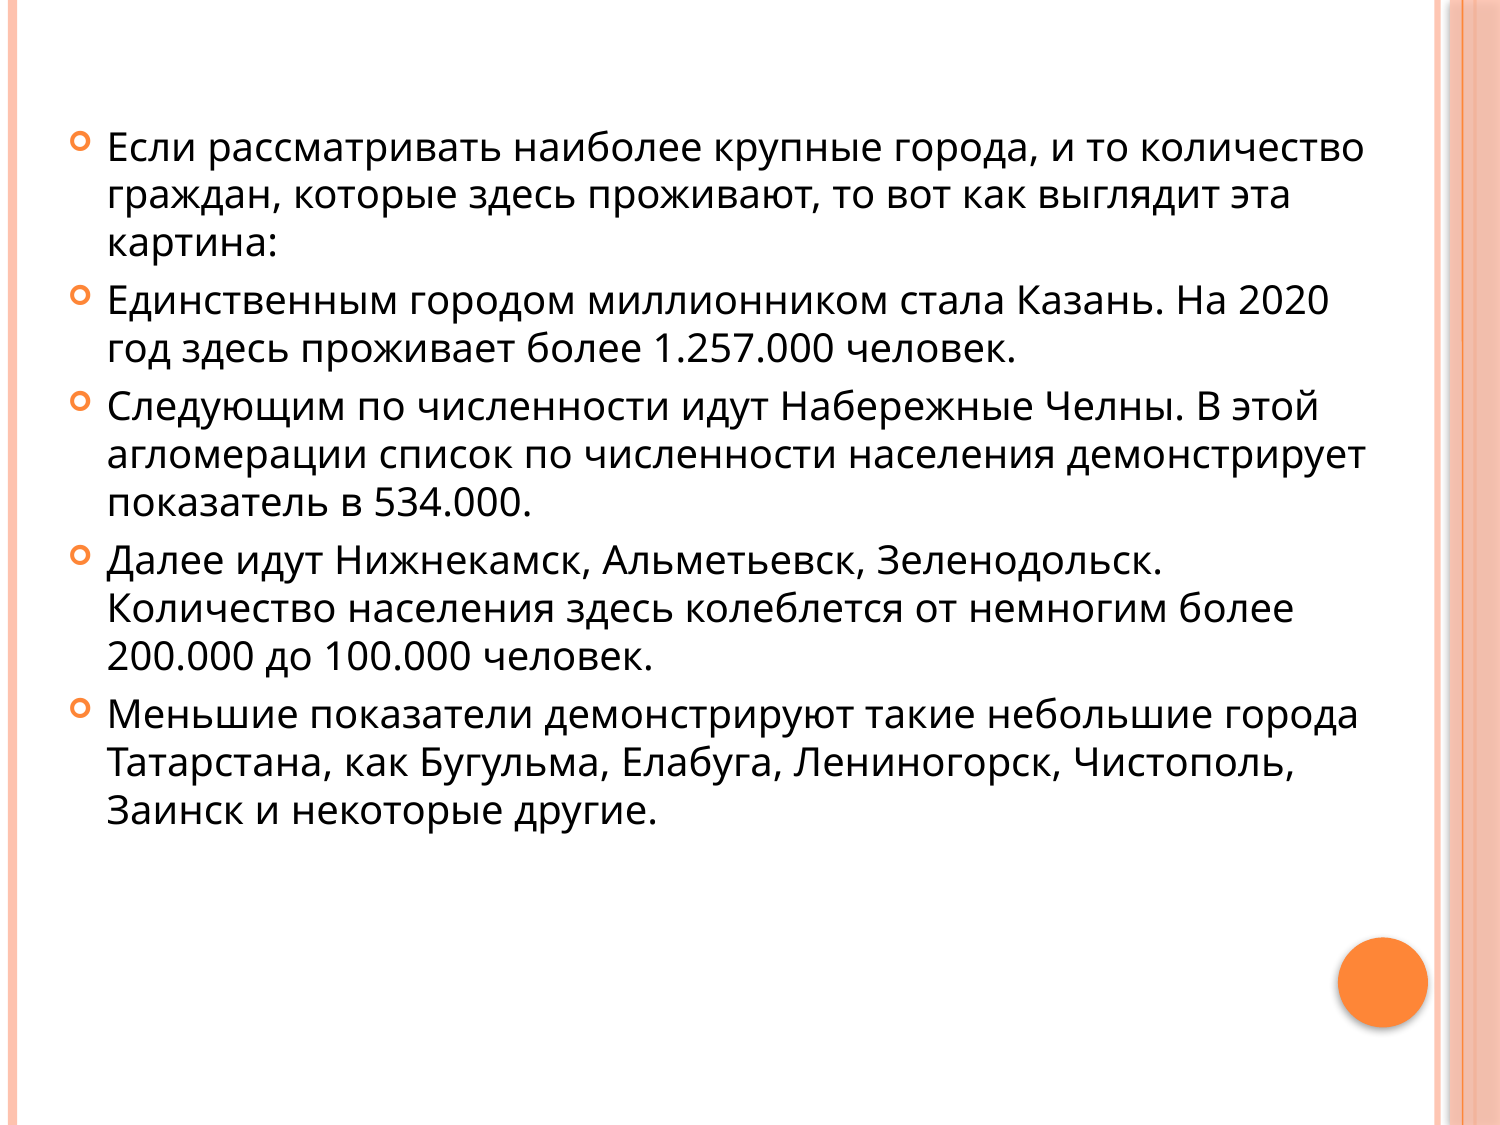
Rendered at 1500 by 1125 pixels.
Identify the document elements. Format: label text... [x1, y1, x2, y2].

list Если рассматривать наиболее крупные города, и то количество граждан, которые здесь проживают, то вот как выглядит эта картина: Единственным городом миллионником стала Казань. На 2020 год здесь проживает более 1.257.000 человек. Следующим по численности идут Набережные Челны. В этой агломерации список по численности населения демонстрирует показатель в 534.000. Далее идут Нижнекамск, Альметьевск, Зеленодольск. Количество населения здесь колеблется от немногим более 200.000 до 100.000 человек. Меньшие показатели демонстрируют такие небольшие города Татарстана, как Бугульма, Елабуга, Лениногорск, Чистополь, Заинск и некоторые другие. [53, 113, 1404, 857]
